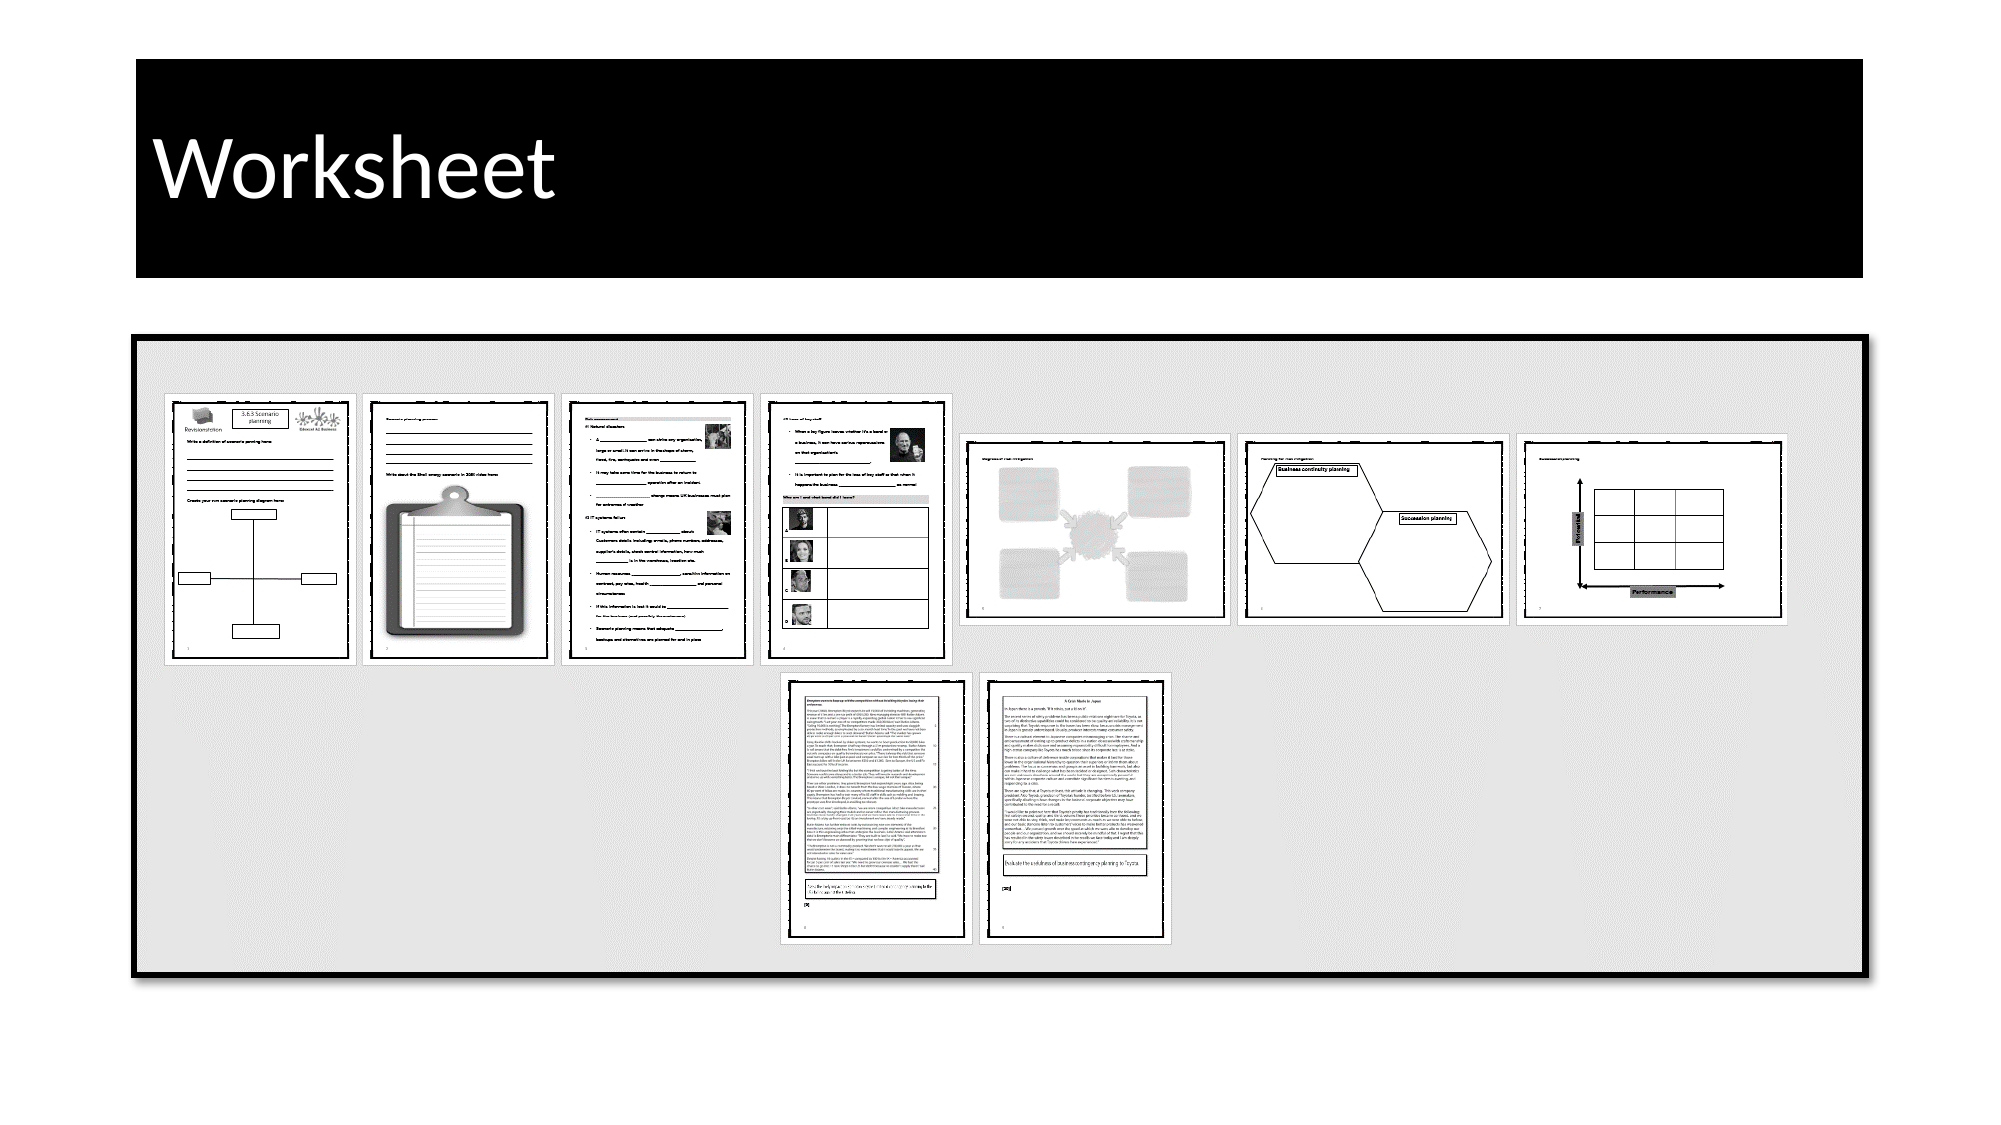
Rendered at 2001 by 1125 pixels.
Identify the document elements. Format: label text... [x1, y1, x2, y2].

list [137, 340, 1863, 973]
title Worksheet [136, 59, 1863, 278]
